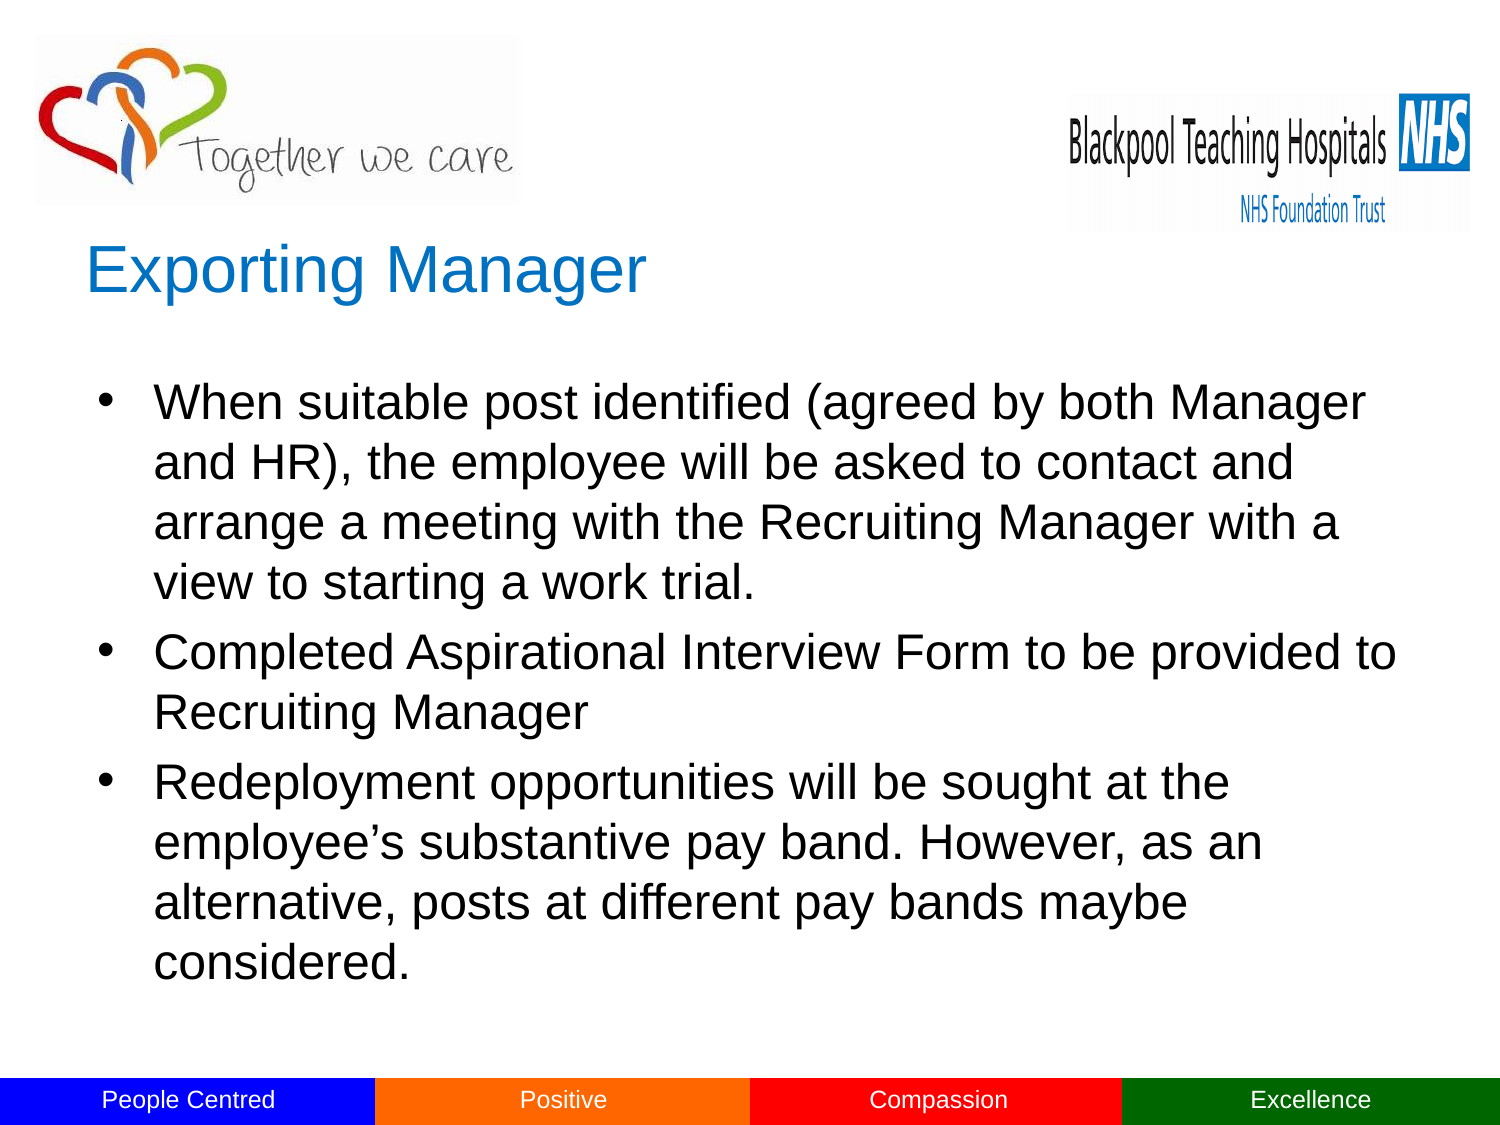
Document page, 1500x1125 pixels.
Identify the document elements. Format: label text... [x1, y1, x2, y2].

text_box People Centred [0, 1078, 375, 1125]
text_box Compassion [750, 1078, 1122, 1125]
list When suitable post identified (agreed by both Manager and HR), the employee will be asked to contact and arrange a meeting with the Recruiting Manager with a view to starting a work trial. Completed Aspirational Interview Form to be provided to Recruiting Manager Redeployment opportunities will be sought at the employee’s substantive pay band. However, as an alternative, posts at different pay bands maybe considered. [81, 361, 1433, 985]
title Exporting Manager [70, 204, 1421, 327]
text_box Excellence [1122, 1078, 1500, 1125]
text_box Positive [375, 1078, 750, 1125]
picture [34, 34, 657, 205]
picture [1068, 93, 1470, 232]
